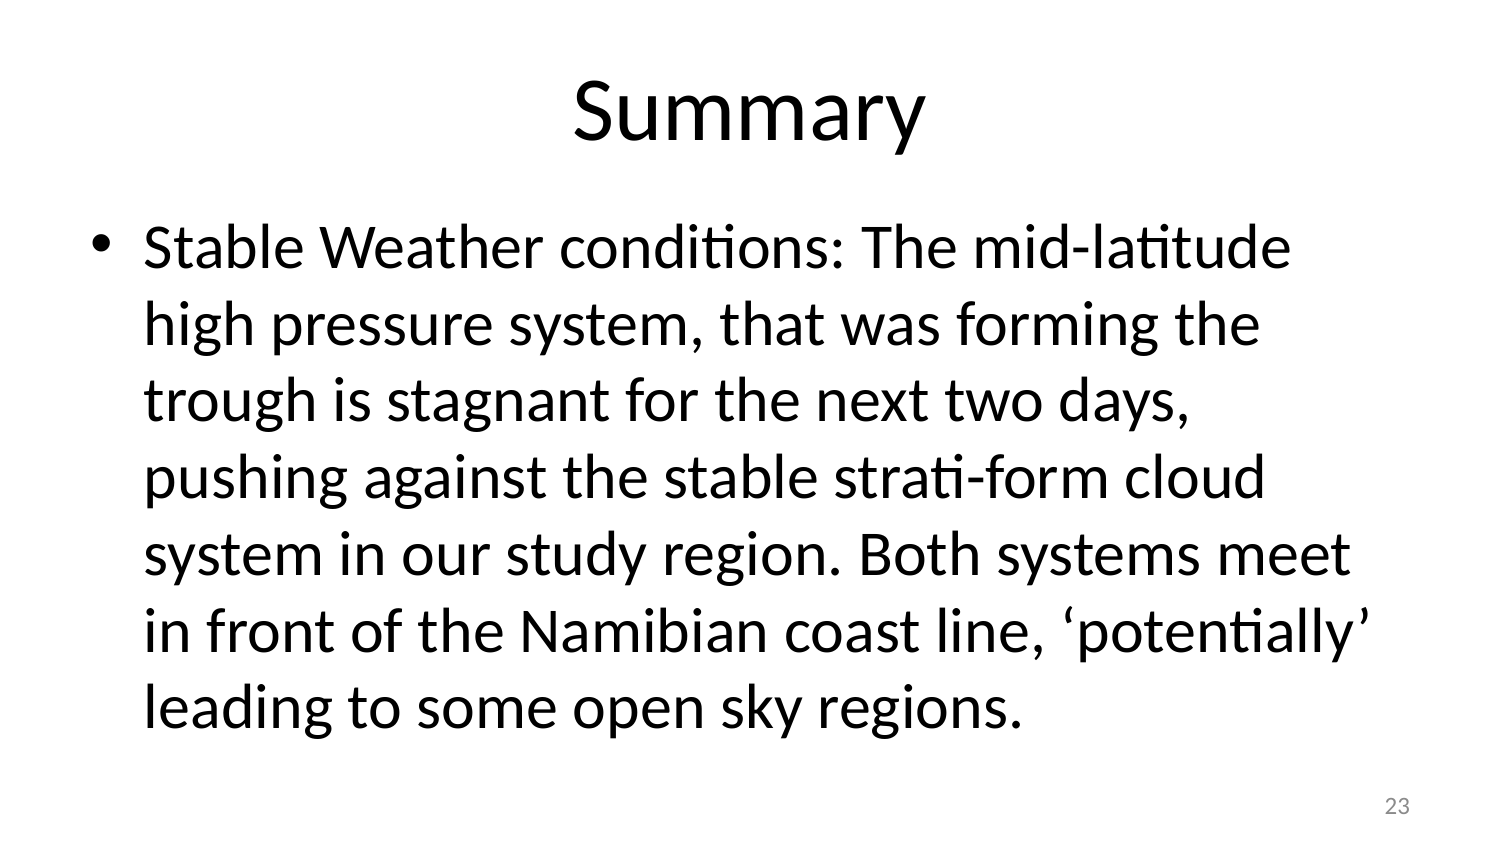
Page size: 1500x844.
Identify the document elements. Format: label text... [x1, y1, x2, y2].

title Summary [75, 33, 1425, 175]
list Stable Weather conditions: The mid-latitude high pressure system, that was forming the trough is stagnant for the next two days, pushing against the stable strati-form cloud system in our study region. Both systems meet in front of the Namibian coast line, ‘potentially’ leading to some open sky regions. [75, 196, 1425, 754]
slide_number 23 [1074, 782, 1425, 827]
